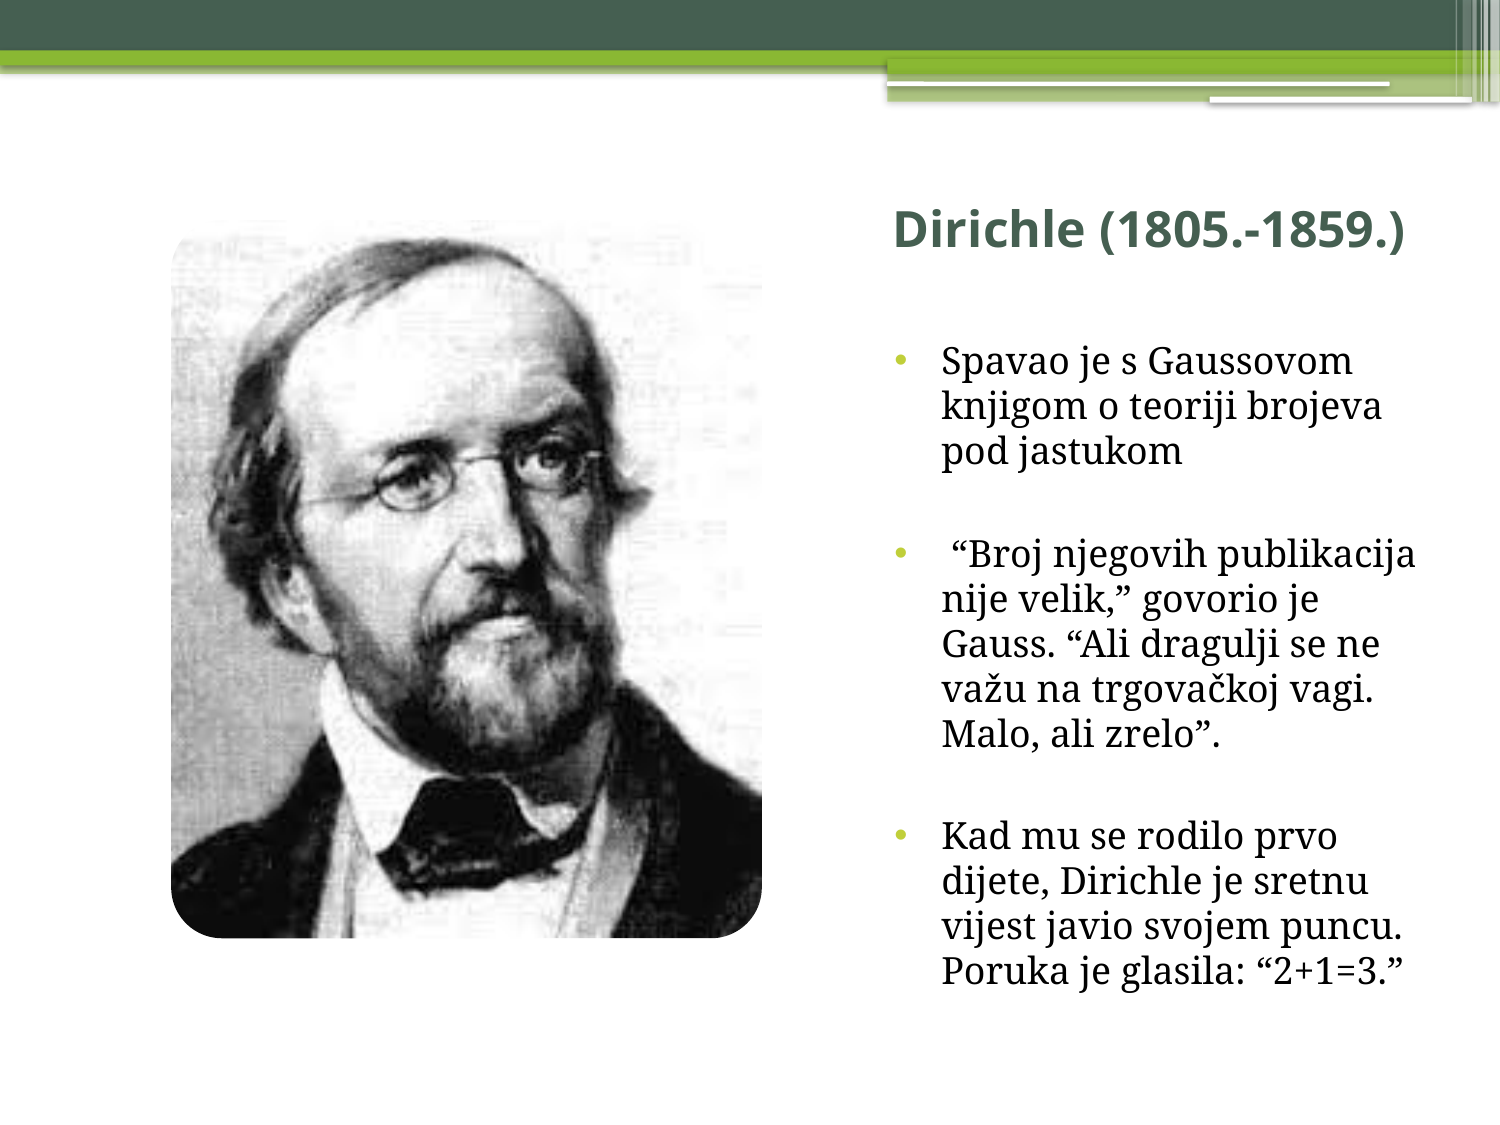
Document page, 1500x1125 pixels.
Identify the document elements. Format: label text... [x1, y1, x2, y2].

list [170, 220, 763, 939]
list Spavao je s Gaussovom knjigom o teoriji brojeva pod jastukom “Broj njegovih publikacija nije velik,” govorio je Gauss. “Ali dragulji se ne važu na trgovačkoj vagi. Malo, ali zrelo”. Kad mu se rodilo prvo dijete, Dirichle je sretnu vijest javio svojem puncu. Poruka je glasila: “2+1=3.” [878, 329, 1434, 1088]
title Dirichle (1805.-1859.) [878, 180, 1434, 325]
